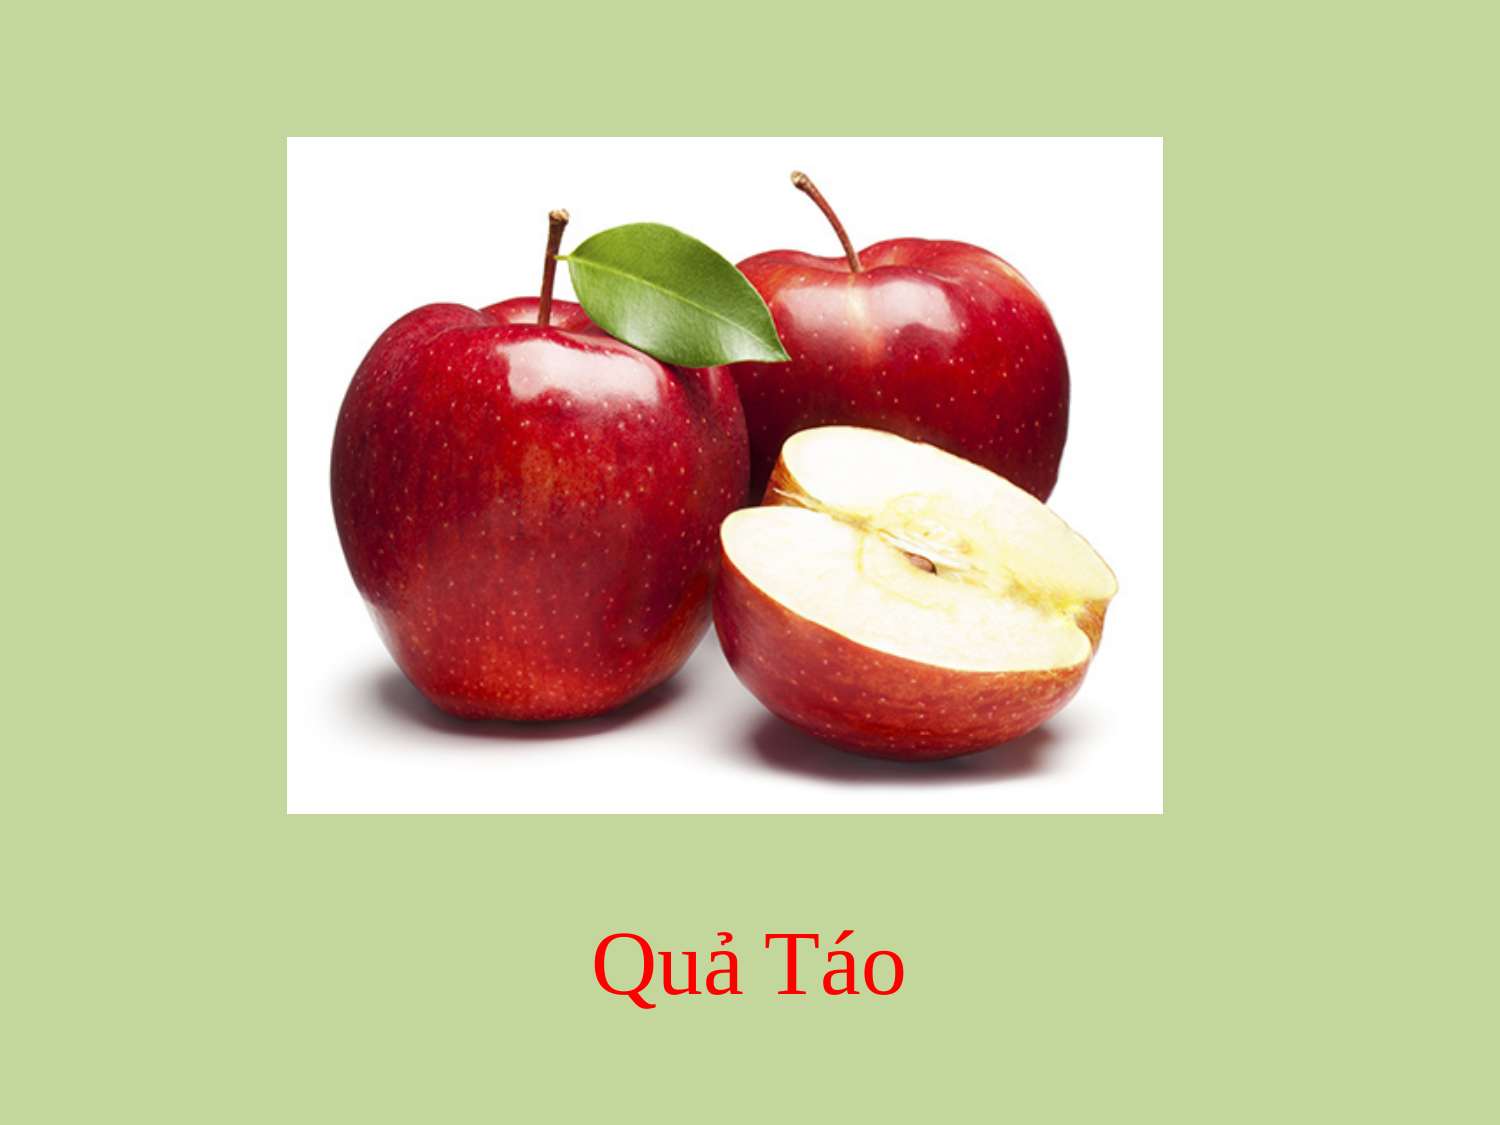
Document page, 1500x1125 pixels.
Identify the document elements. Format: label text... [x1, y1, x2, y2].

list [287, 137, 1163, 815]
text_box Quả Táo [576, 895, 924, 1021]
